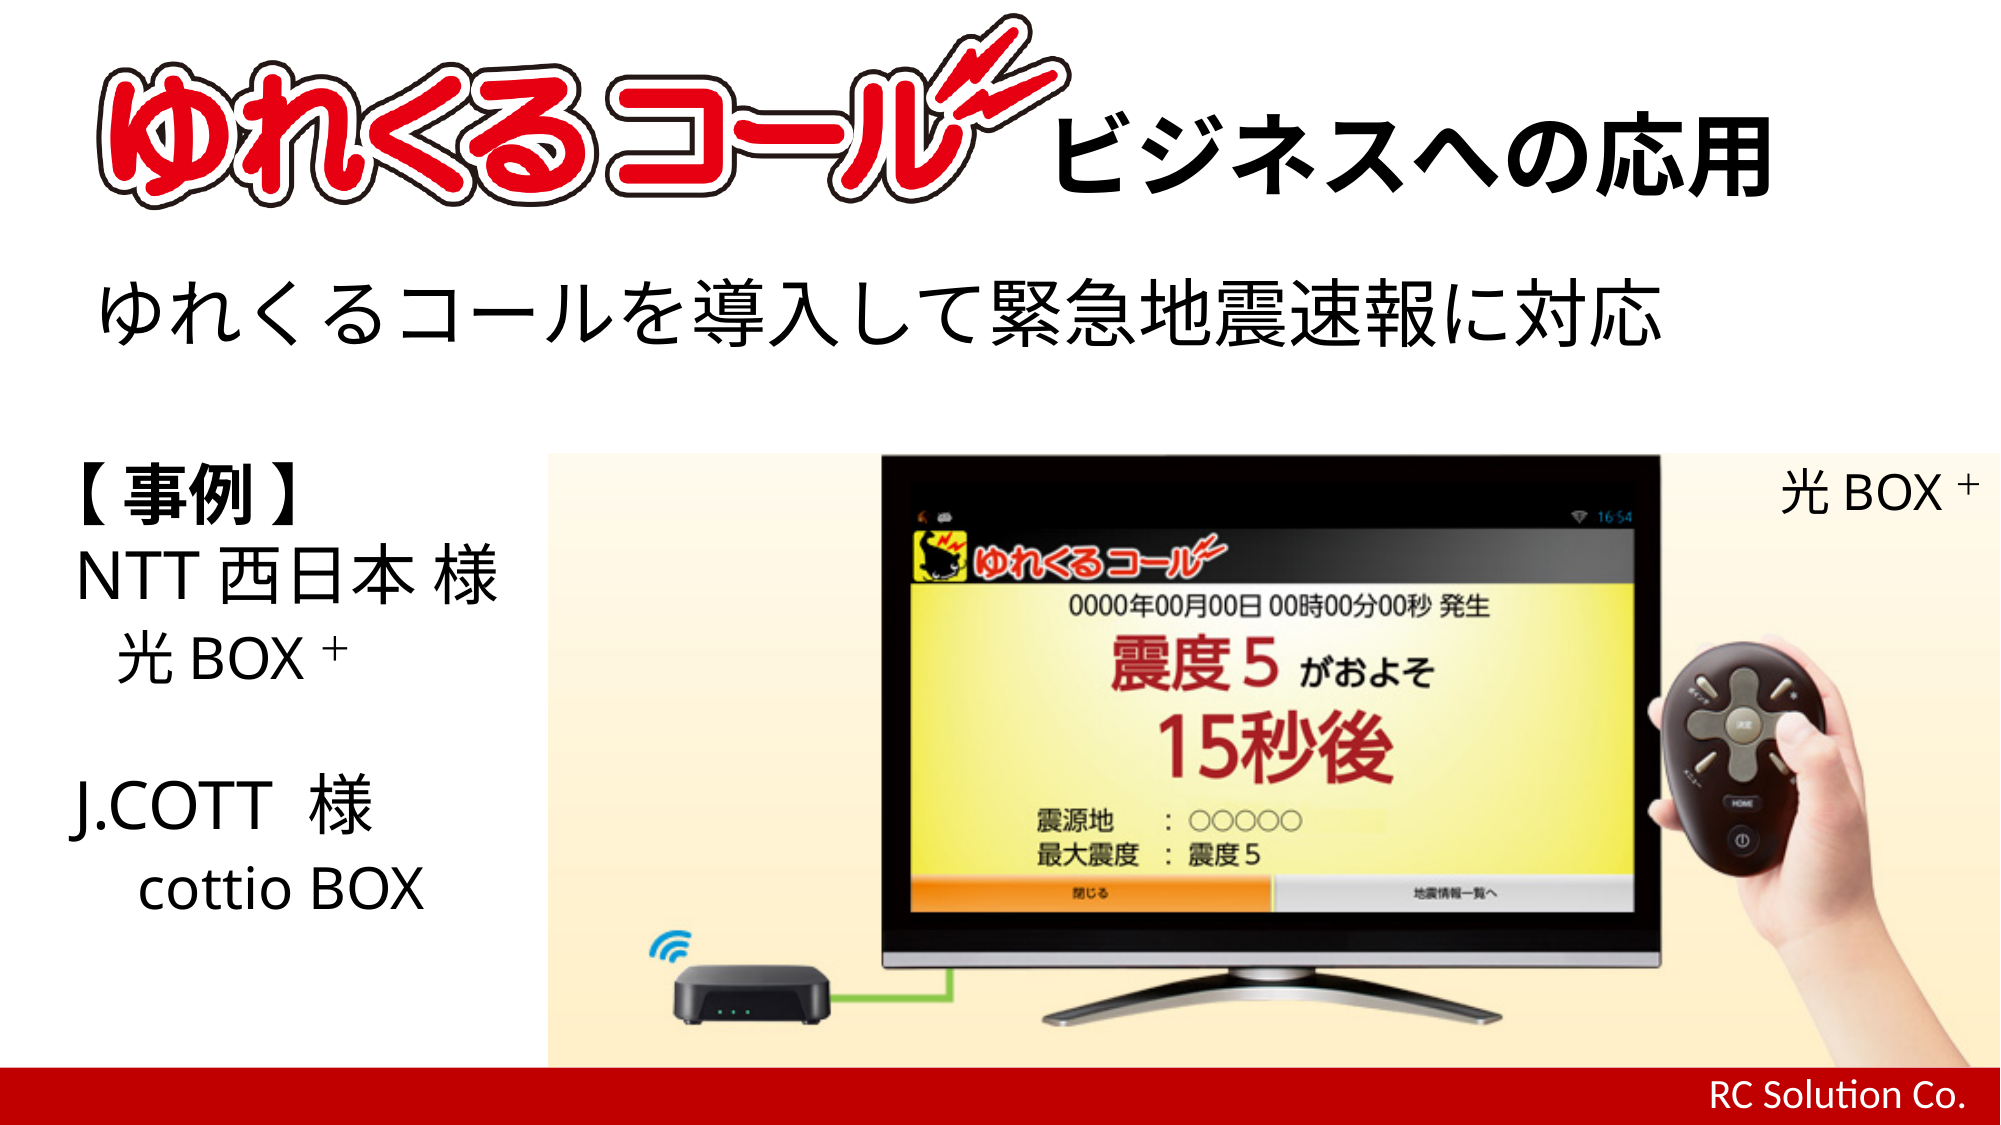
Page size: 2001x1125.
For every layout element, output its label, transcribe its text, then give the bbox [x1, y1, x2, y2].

title ビジネスへの応用 [1029, 80, 1918, 239]
list ゆれくるコールを導入して緊急地震速報に対応 [77, 269, 1716, 368]
text_box 【 事例 】 NTT西日本 様 光BOX＋ J.COTT 様 cottio BOX [25, 445, 664, 930]
text_box RC Solution Co. [1694, 1067, 2000, 1125]
picture [94, 10, 1074, 211]
text_box [0, 1067, 1694, 1125]
picture [547, 453, 2000, 1067]
